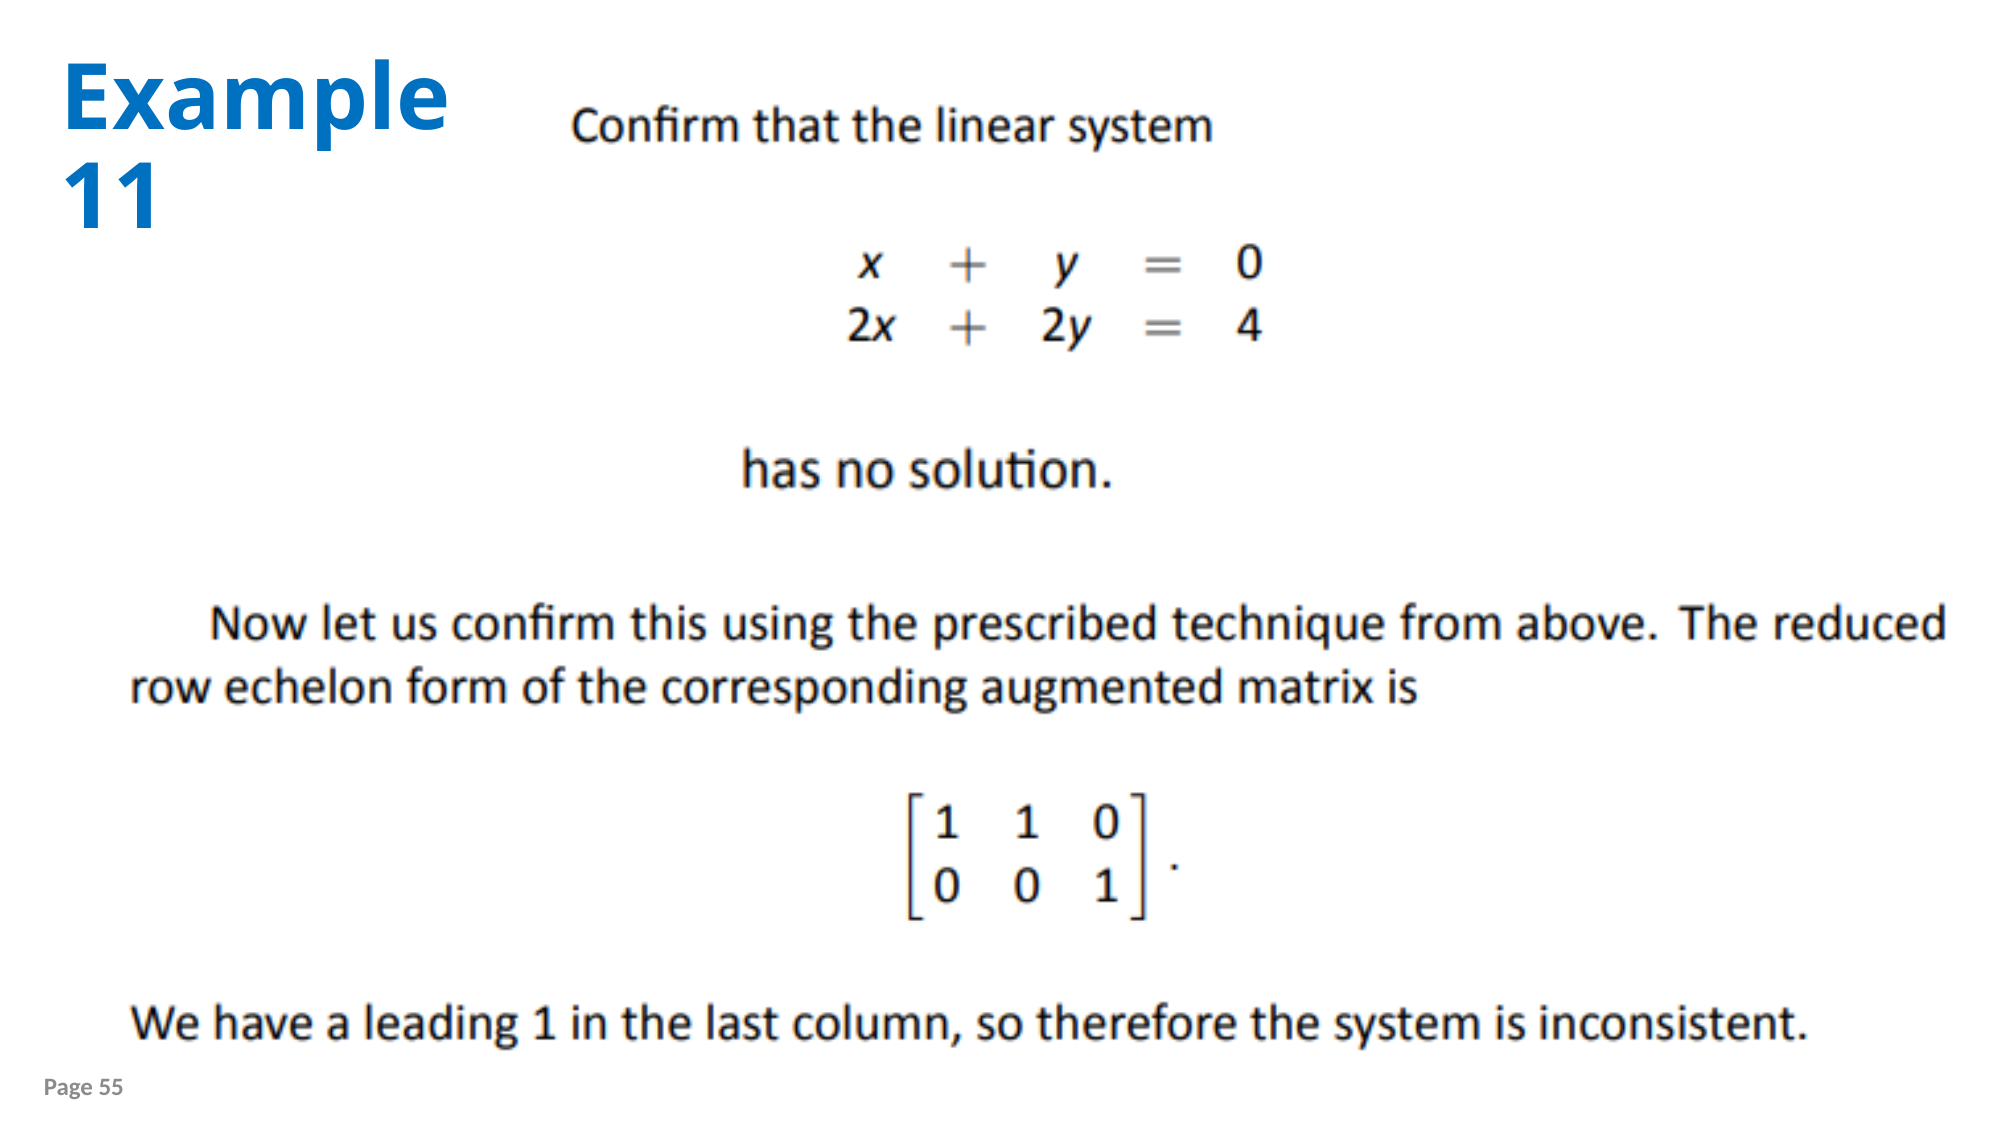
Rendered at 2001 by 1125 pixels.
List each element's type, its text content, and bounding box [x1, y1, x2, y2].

title Example 11 [45, 40, 521, 259]
picture [117, 590, 1964, 1056]
picture [567, 82, 1315, 368]
picture [724, 412, 1236, 515]
slide_number Page 55 [28, 1055, 479, 1116]
